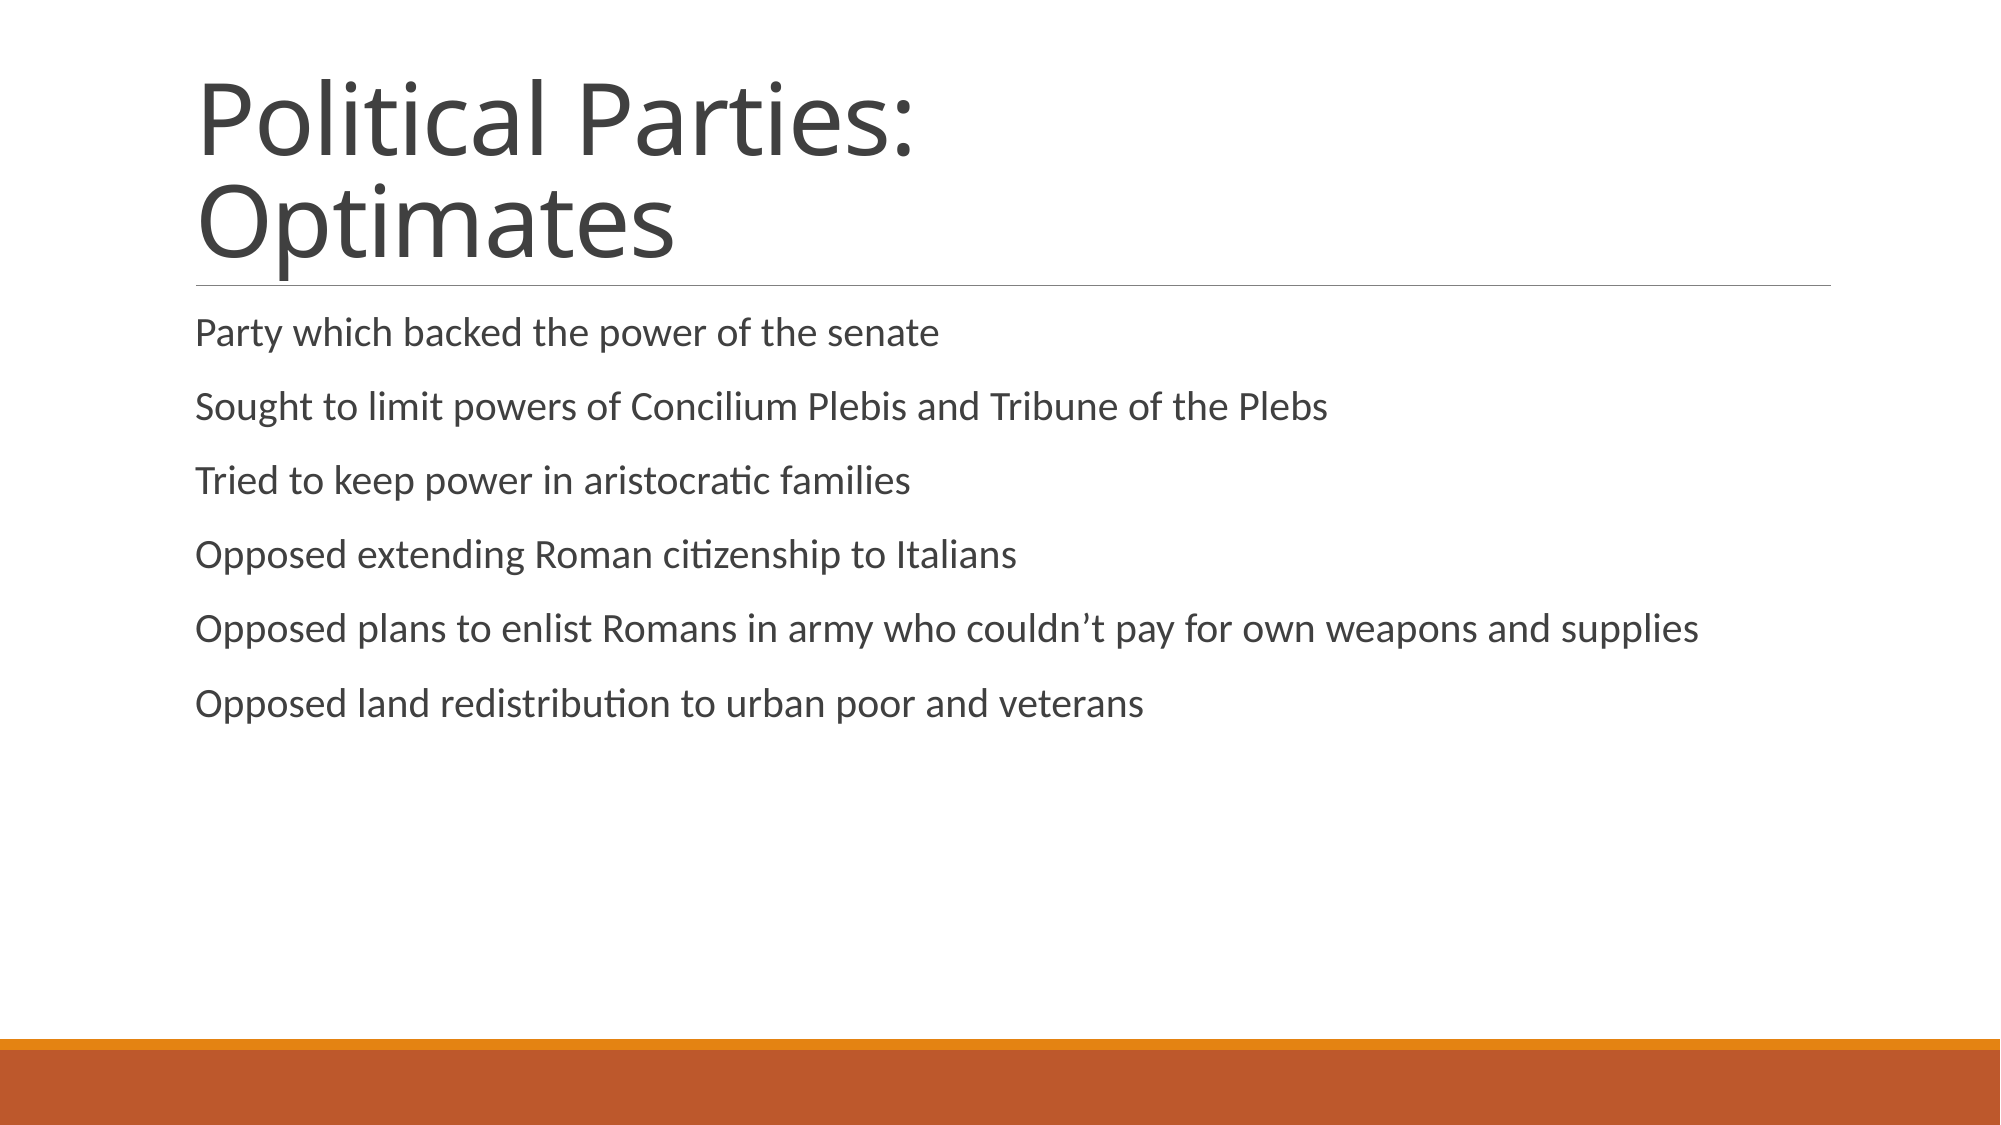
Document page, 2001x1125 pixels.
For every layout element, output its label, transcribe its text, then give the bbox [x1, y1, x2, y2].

list Party which backed the power of the senate Sought to limit powers of Concilium Plebis and Tribune of the Plebs Tried to keep power in aristocratic families Opposed extending Roman citizenship to Italians Opposed plans to enlist Romans in army who couldn’t pay for own weapons and supplies Opposed land redistribution to urban poor and veterans [180, 302, 1830, 963]
title Political Parties: Optimates [180, 47, 1830, 285]
